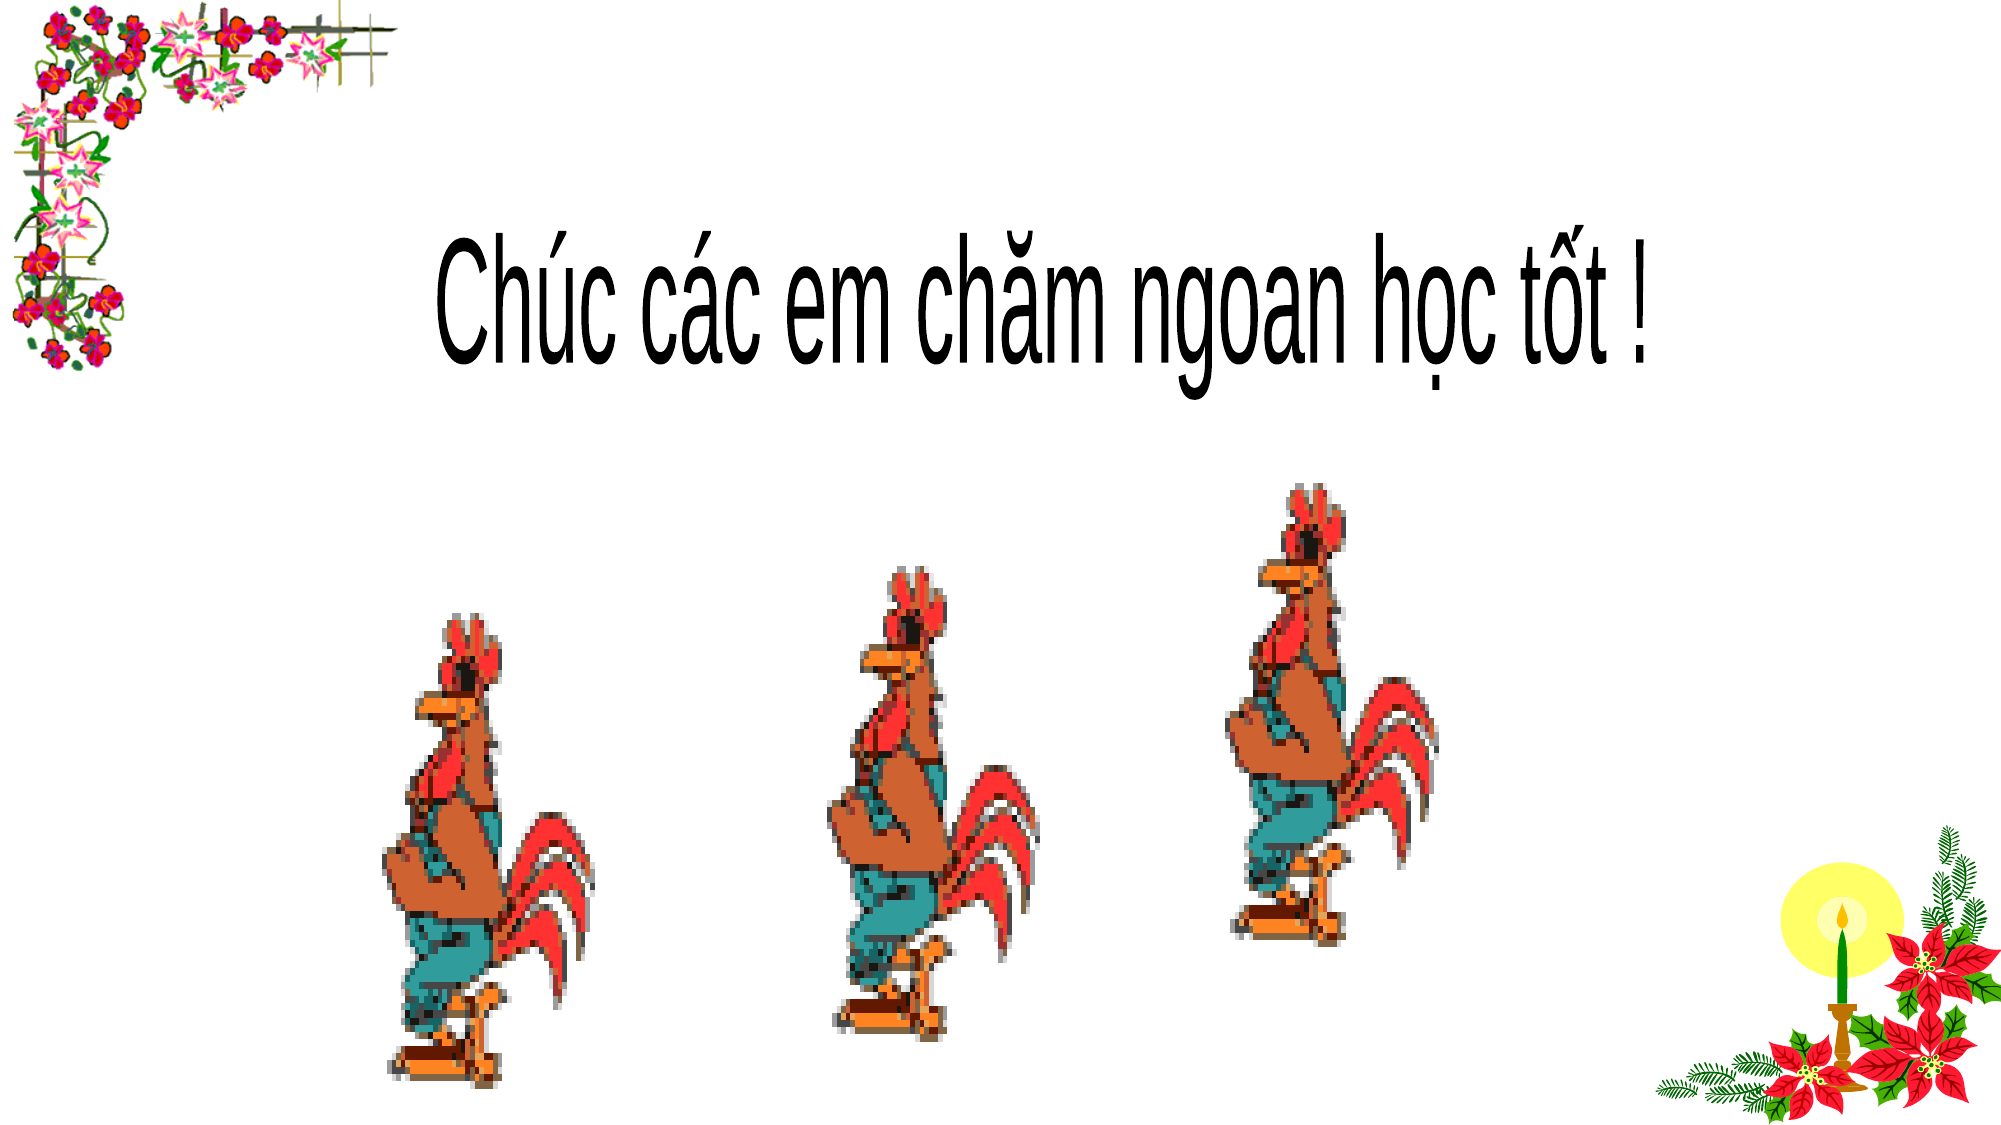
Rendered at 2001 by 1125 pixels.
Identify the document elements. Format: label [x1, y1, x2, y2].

picture [0, 0, 726, 376]
picture [1175, 421, 1490, 948]
picture [777, 503, 1091, 1042]
text_box [1655, 824, 2000, 1125]
picture [331, 550, 646, 1089]
